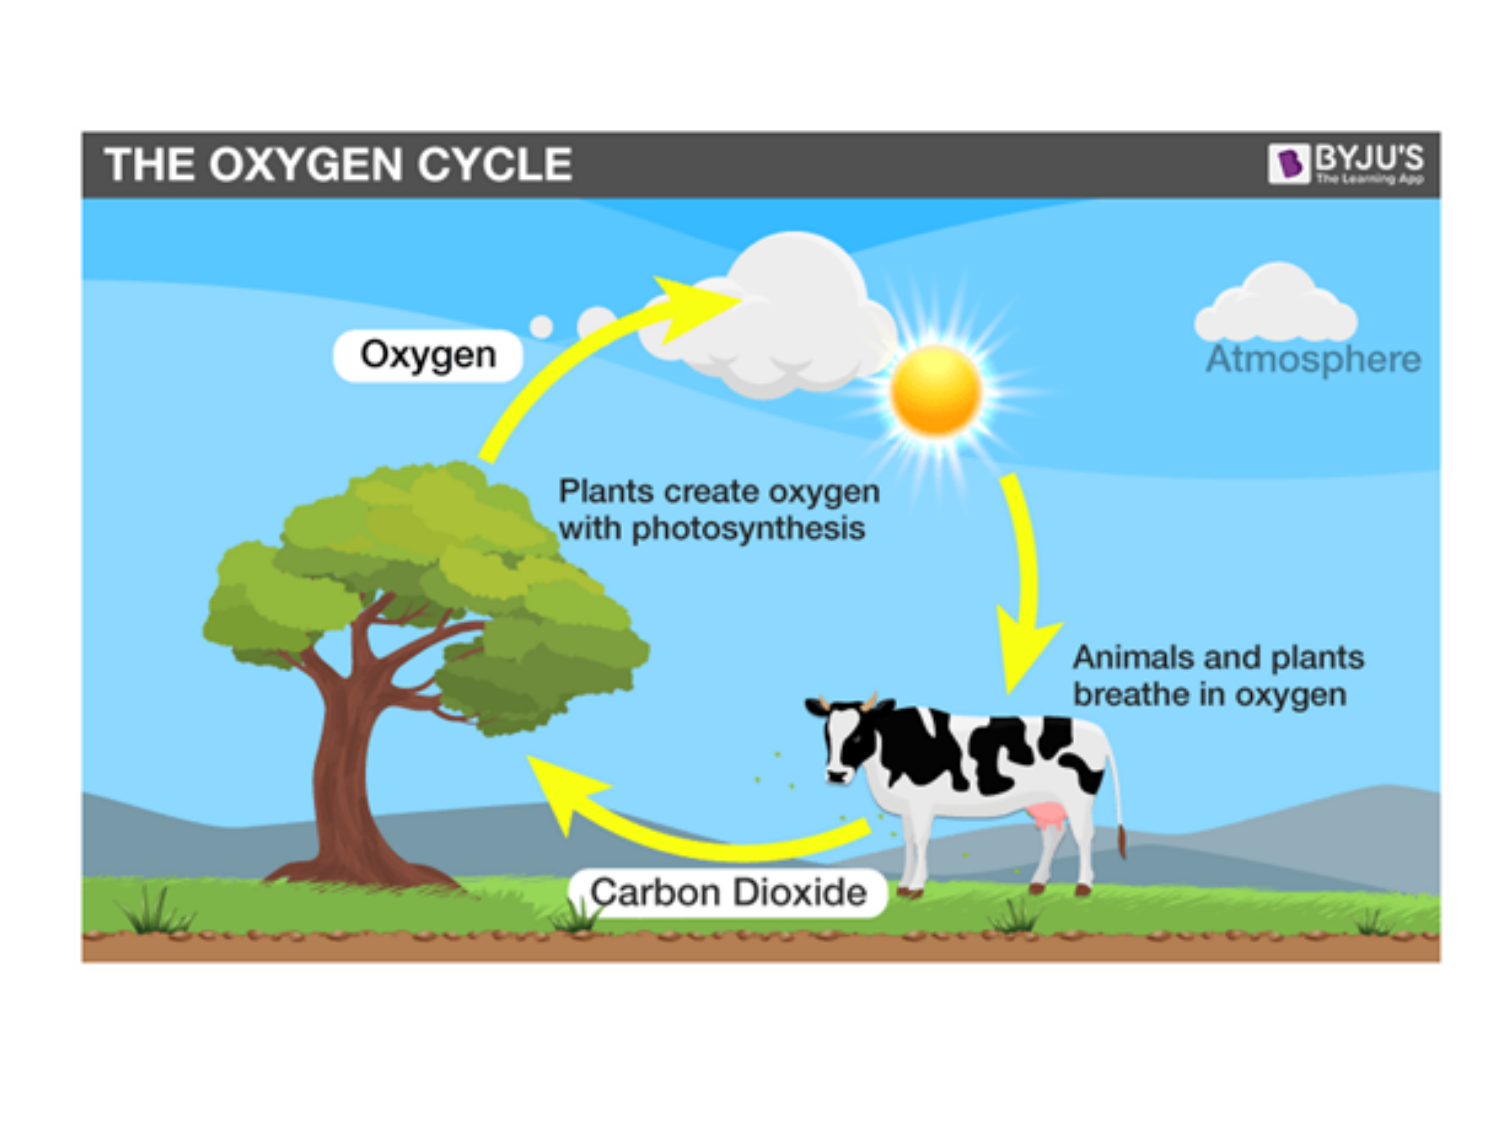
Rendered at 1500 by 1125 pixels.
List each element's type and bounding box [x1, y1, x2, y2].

picture [74, 124, 1450, 973]
